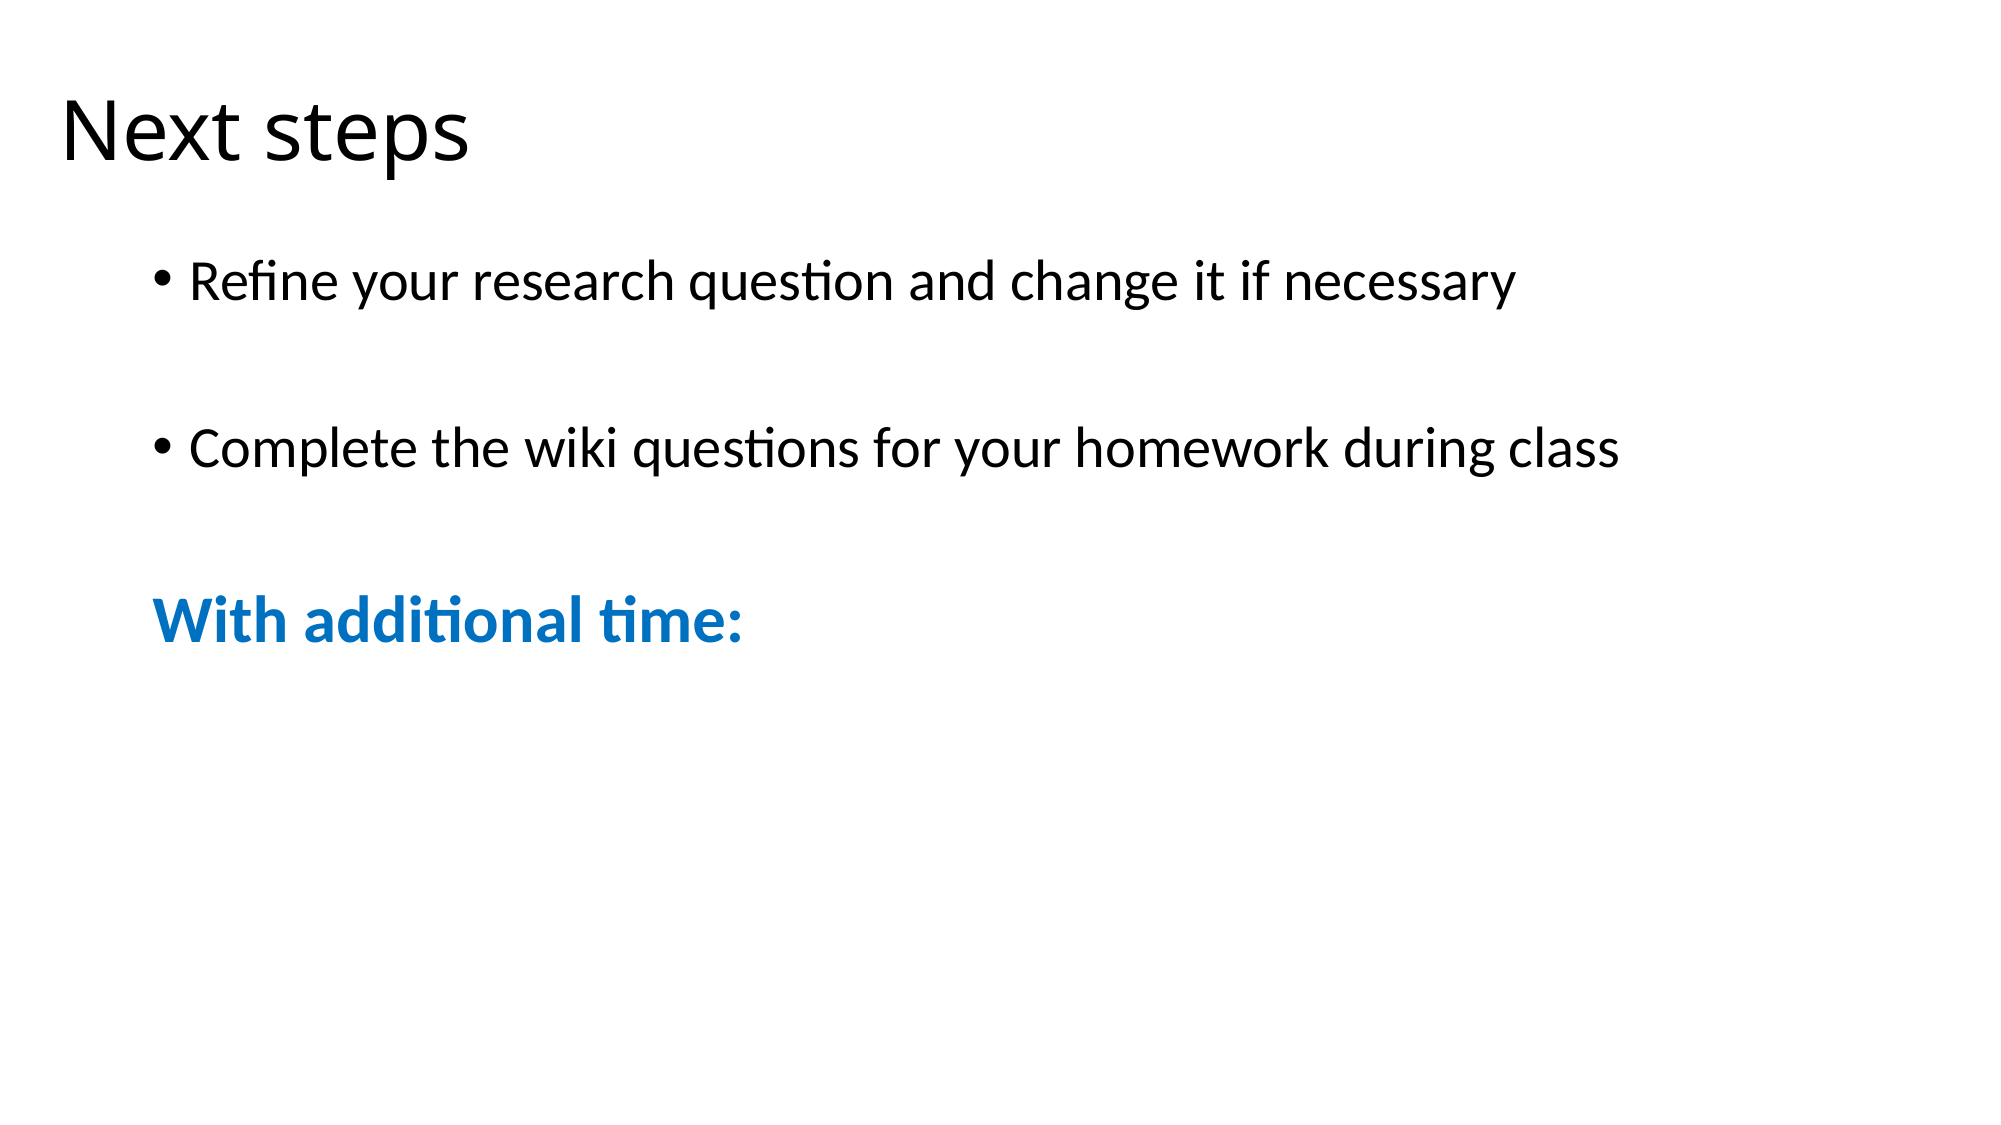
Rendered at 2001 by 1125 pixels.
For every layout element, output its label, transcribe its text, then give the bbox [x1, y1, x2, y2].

list Refine your research question and change it if necessary Complete the wiki questions for your homework during class With additional time: [137, 242, 1863, 1025]
title Next steps [44, 24, 1770, 243]
